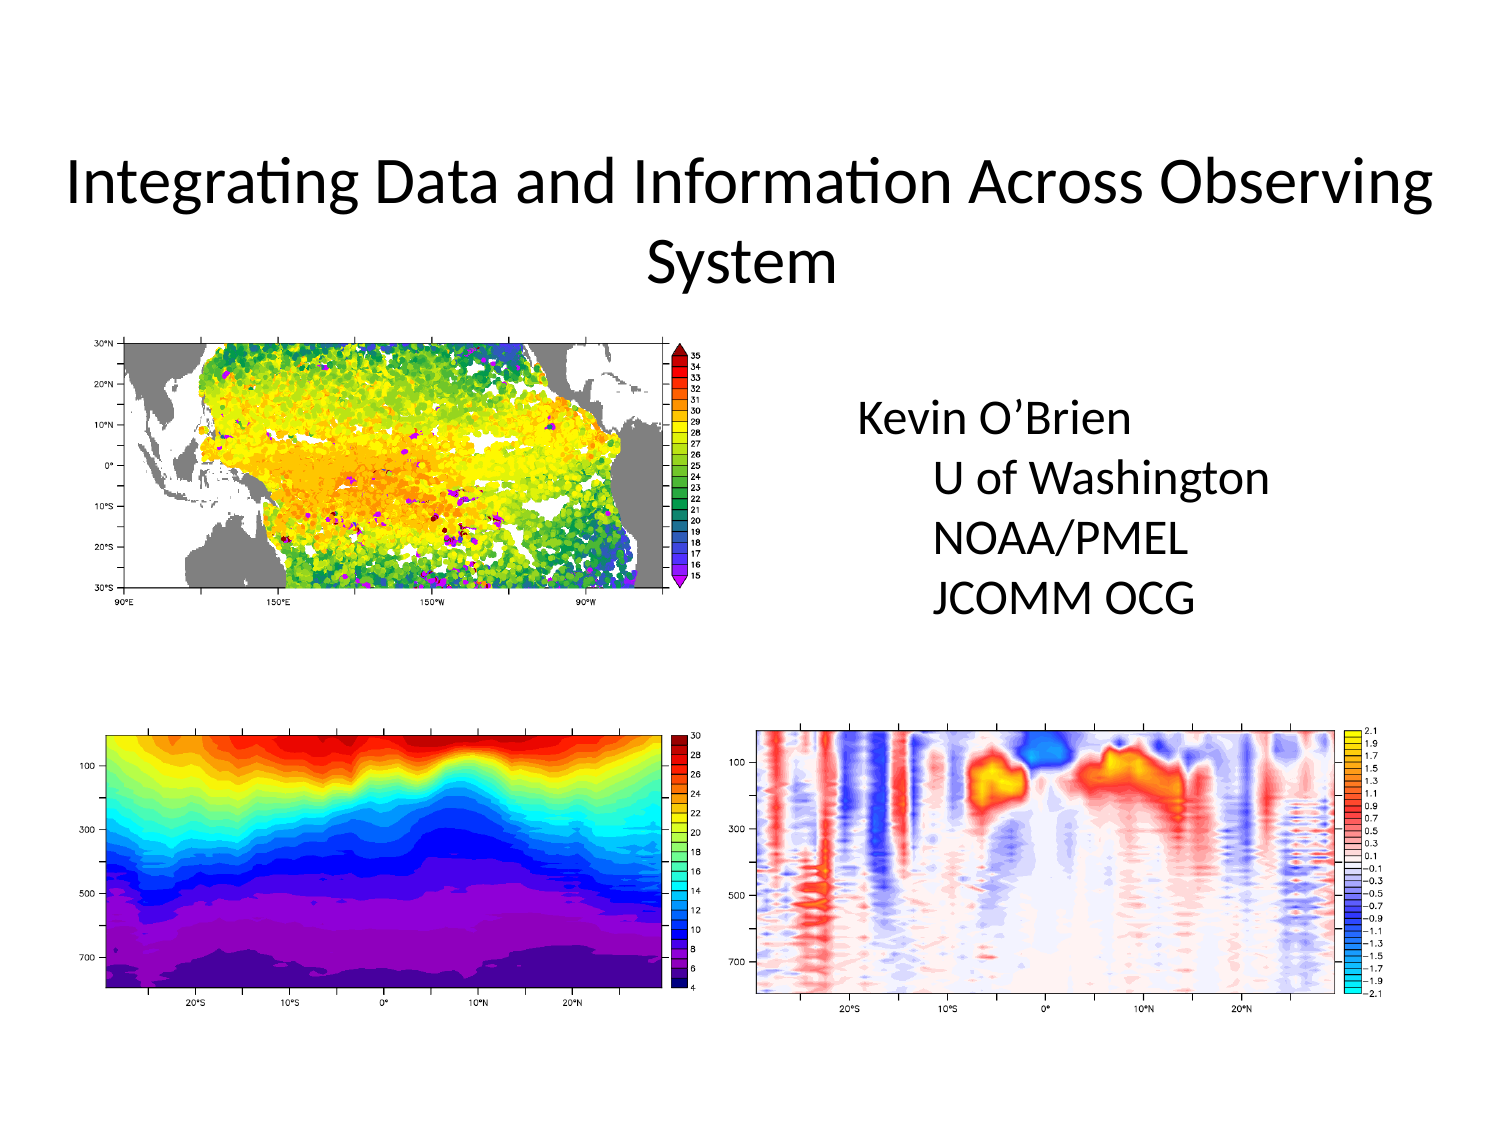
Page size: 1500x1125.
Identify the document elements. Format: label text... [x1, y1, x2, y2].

text_box Integrating Data and Information Across Observing System [0, 129, 1500, 304]
picture [723, 691, 1388, 1030]
picture [88, 323, 710, 623]
picture [77, 720, 709, 1013]
text_box Kevin O’Brien U of Washington NOAA/PMEL JCOMM OCG [843, 377, 1350, 633]
